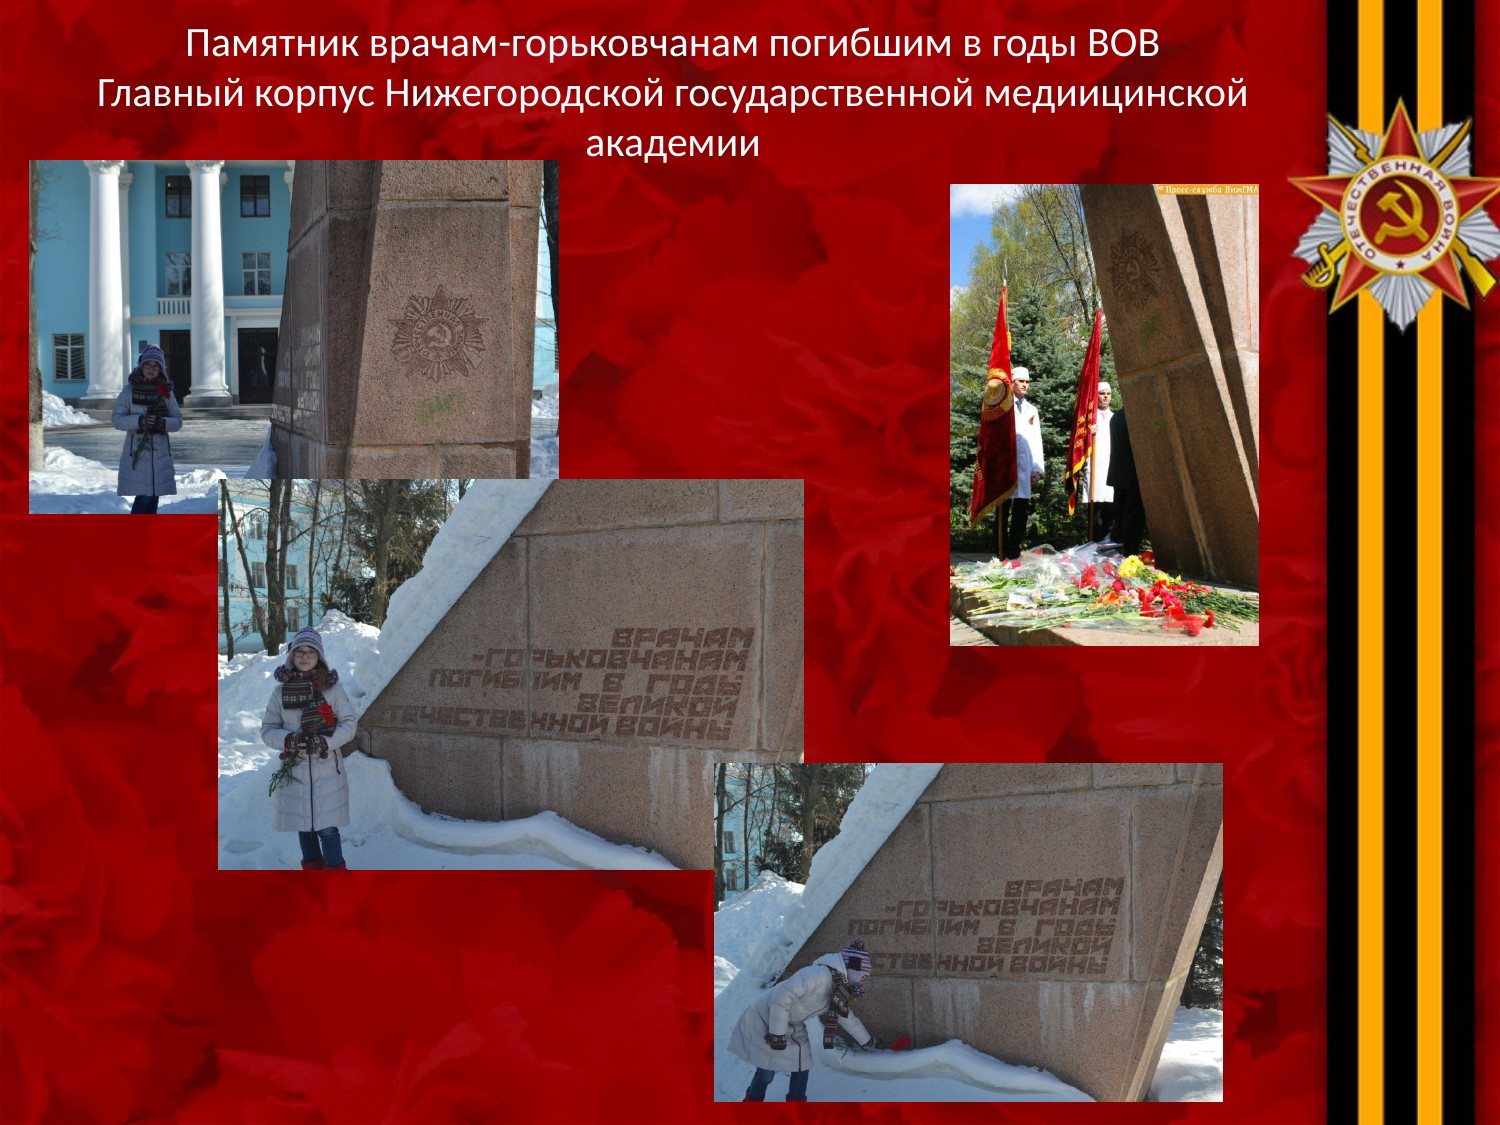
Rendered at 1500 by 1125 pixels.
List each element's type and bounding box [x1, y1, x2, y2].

list [29, 160, 559, 514]
picture [0, 0, 1500, 1125]
